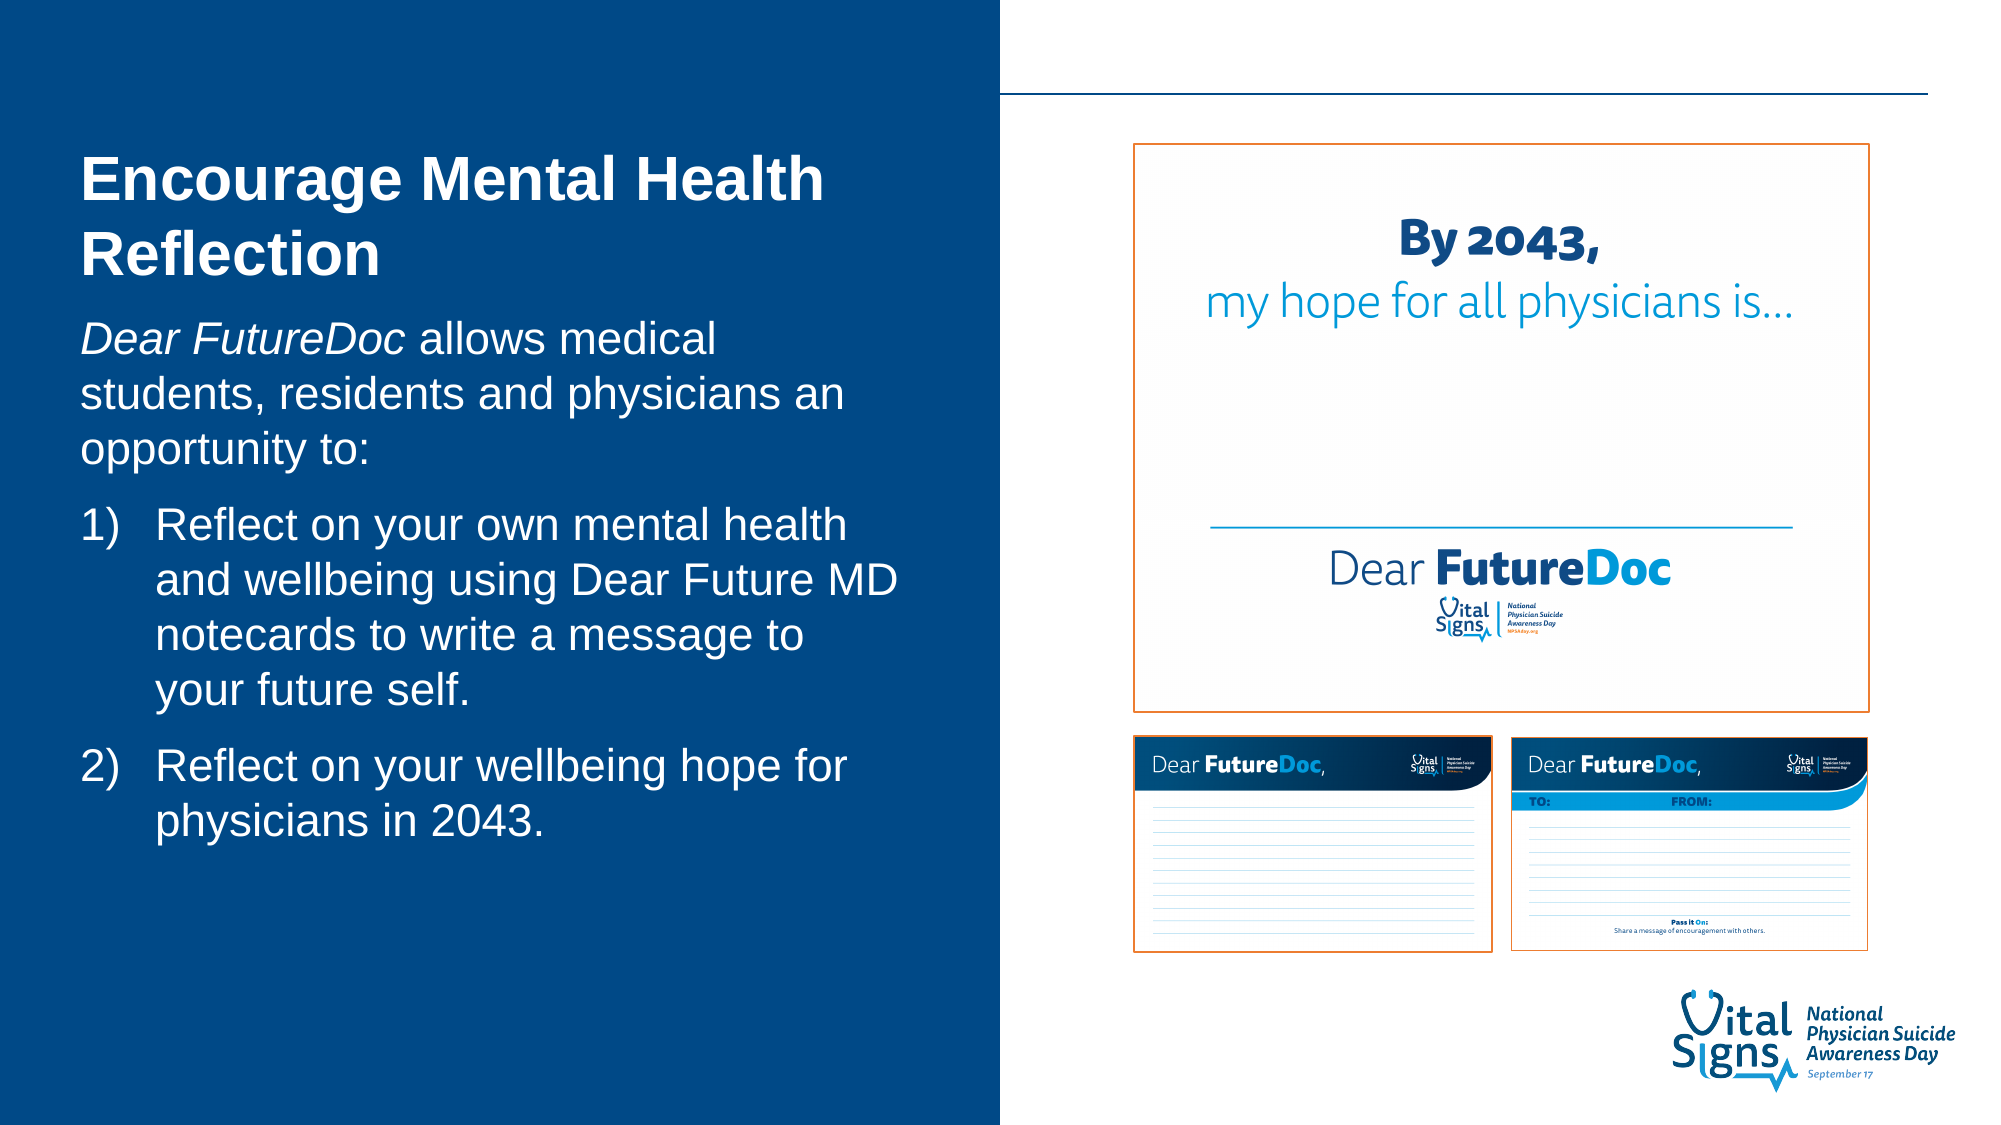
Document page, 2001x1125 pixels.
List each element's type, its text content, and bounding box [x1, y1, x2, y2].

picture [1511, 783, 1868, 951]
text_box Encourage Mental Health Reflection Dear FutureDoc allows medical students, residents and physicians an opportunity to: Reflect on your own mental health and wellbeing using Dear Future MD notecards to write a message to your future self. Reflect on your wellbeing hope for physicians in 2043. [65, 130, 918, 216]
text_box [0, 0, 1001, 1125]
picture [1511, 737, 1868, 792]
picture [1135, 144, 1868, 711]
picture [1135, 737, 1492, 951]
picture [1660, 983, 1968, 1100]
